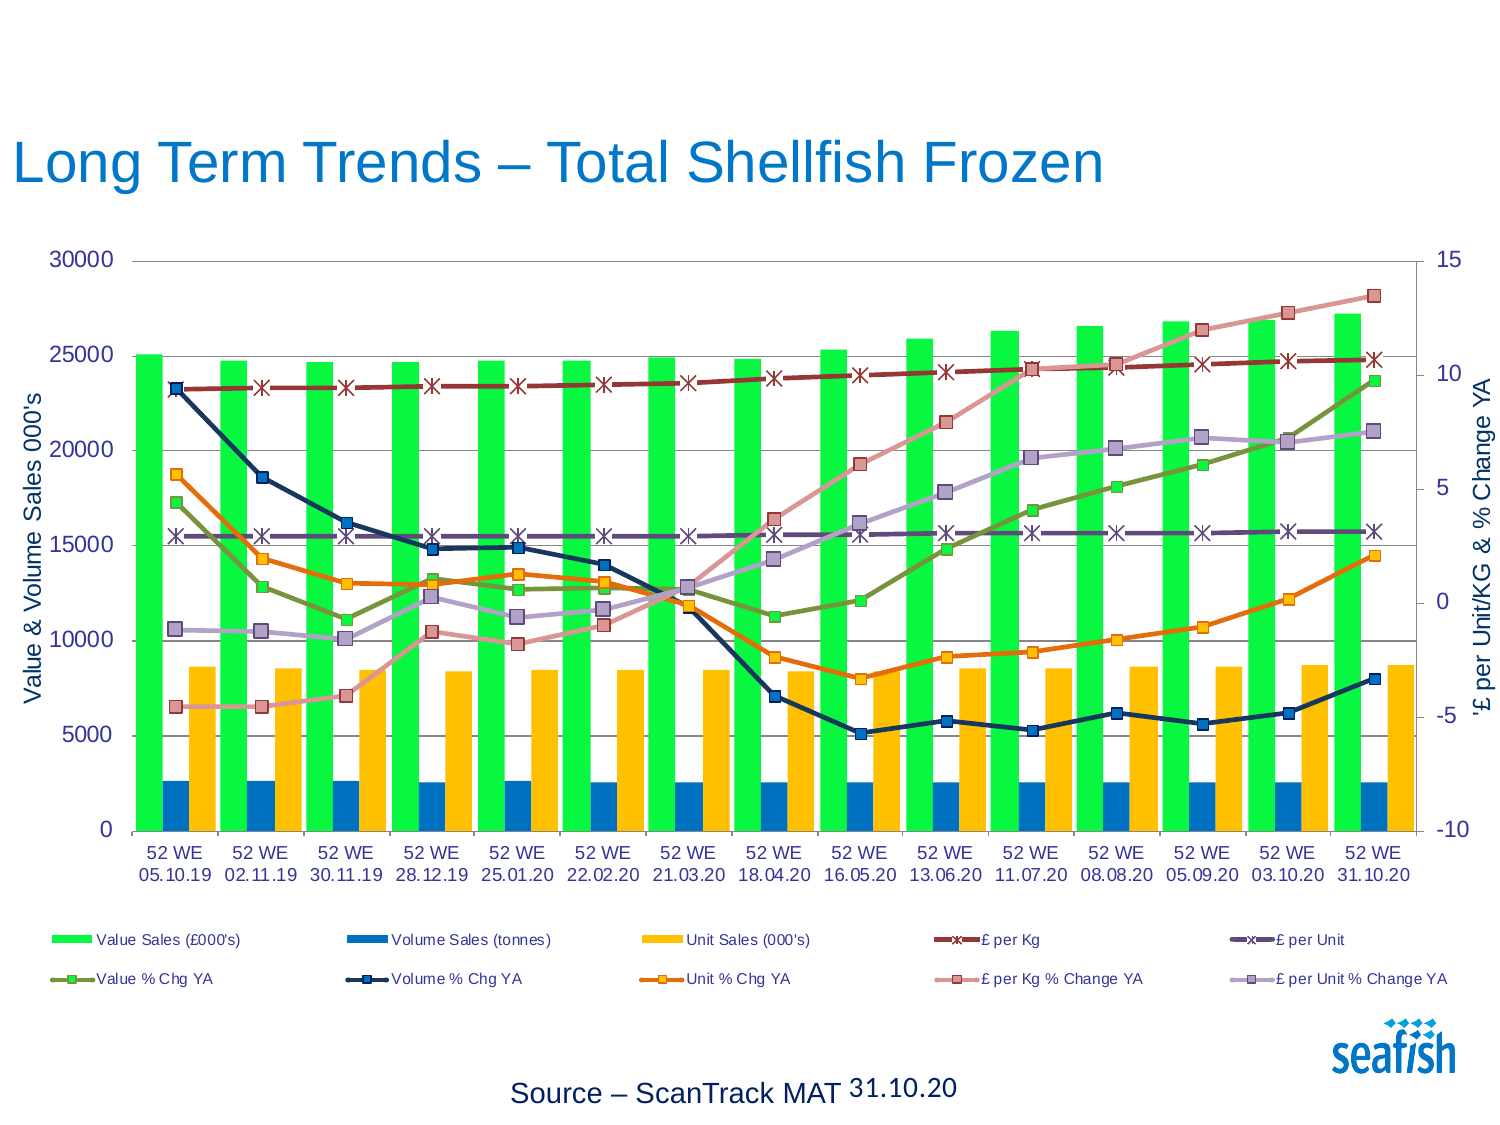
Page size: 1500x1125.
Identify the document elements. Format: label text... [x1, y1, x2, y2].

picture [1407, 1018, 1417, 1022]
picture [1332, 1018, 1455, 1074]
picture [2, 235, 1498, 1000]
title Long Term Trends – Total Shellfish Frozen [0, 101, 1483, 216]
picture [842, 1072, 1001, 1114]
text_box Source – ScanTrack MAT [0, 1067, 857, 1117]
